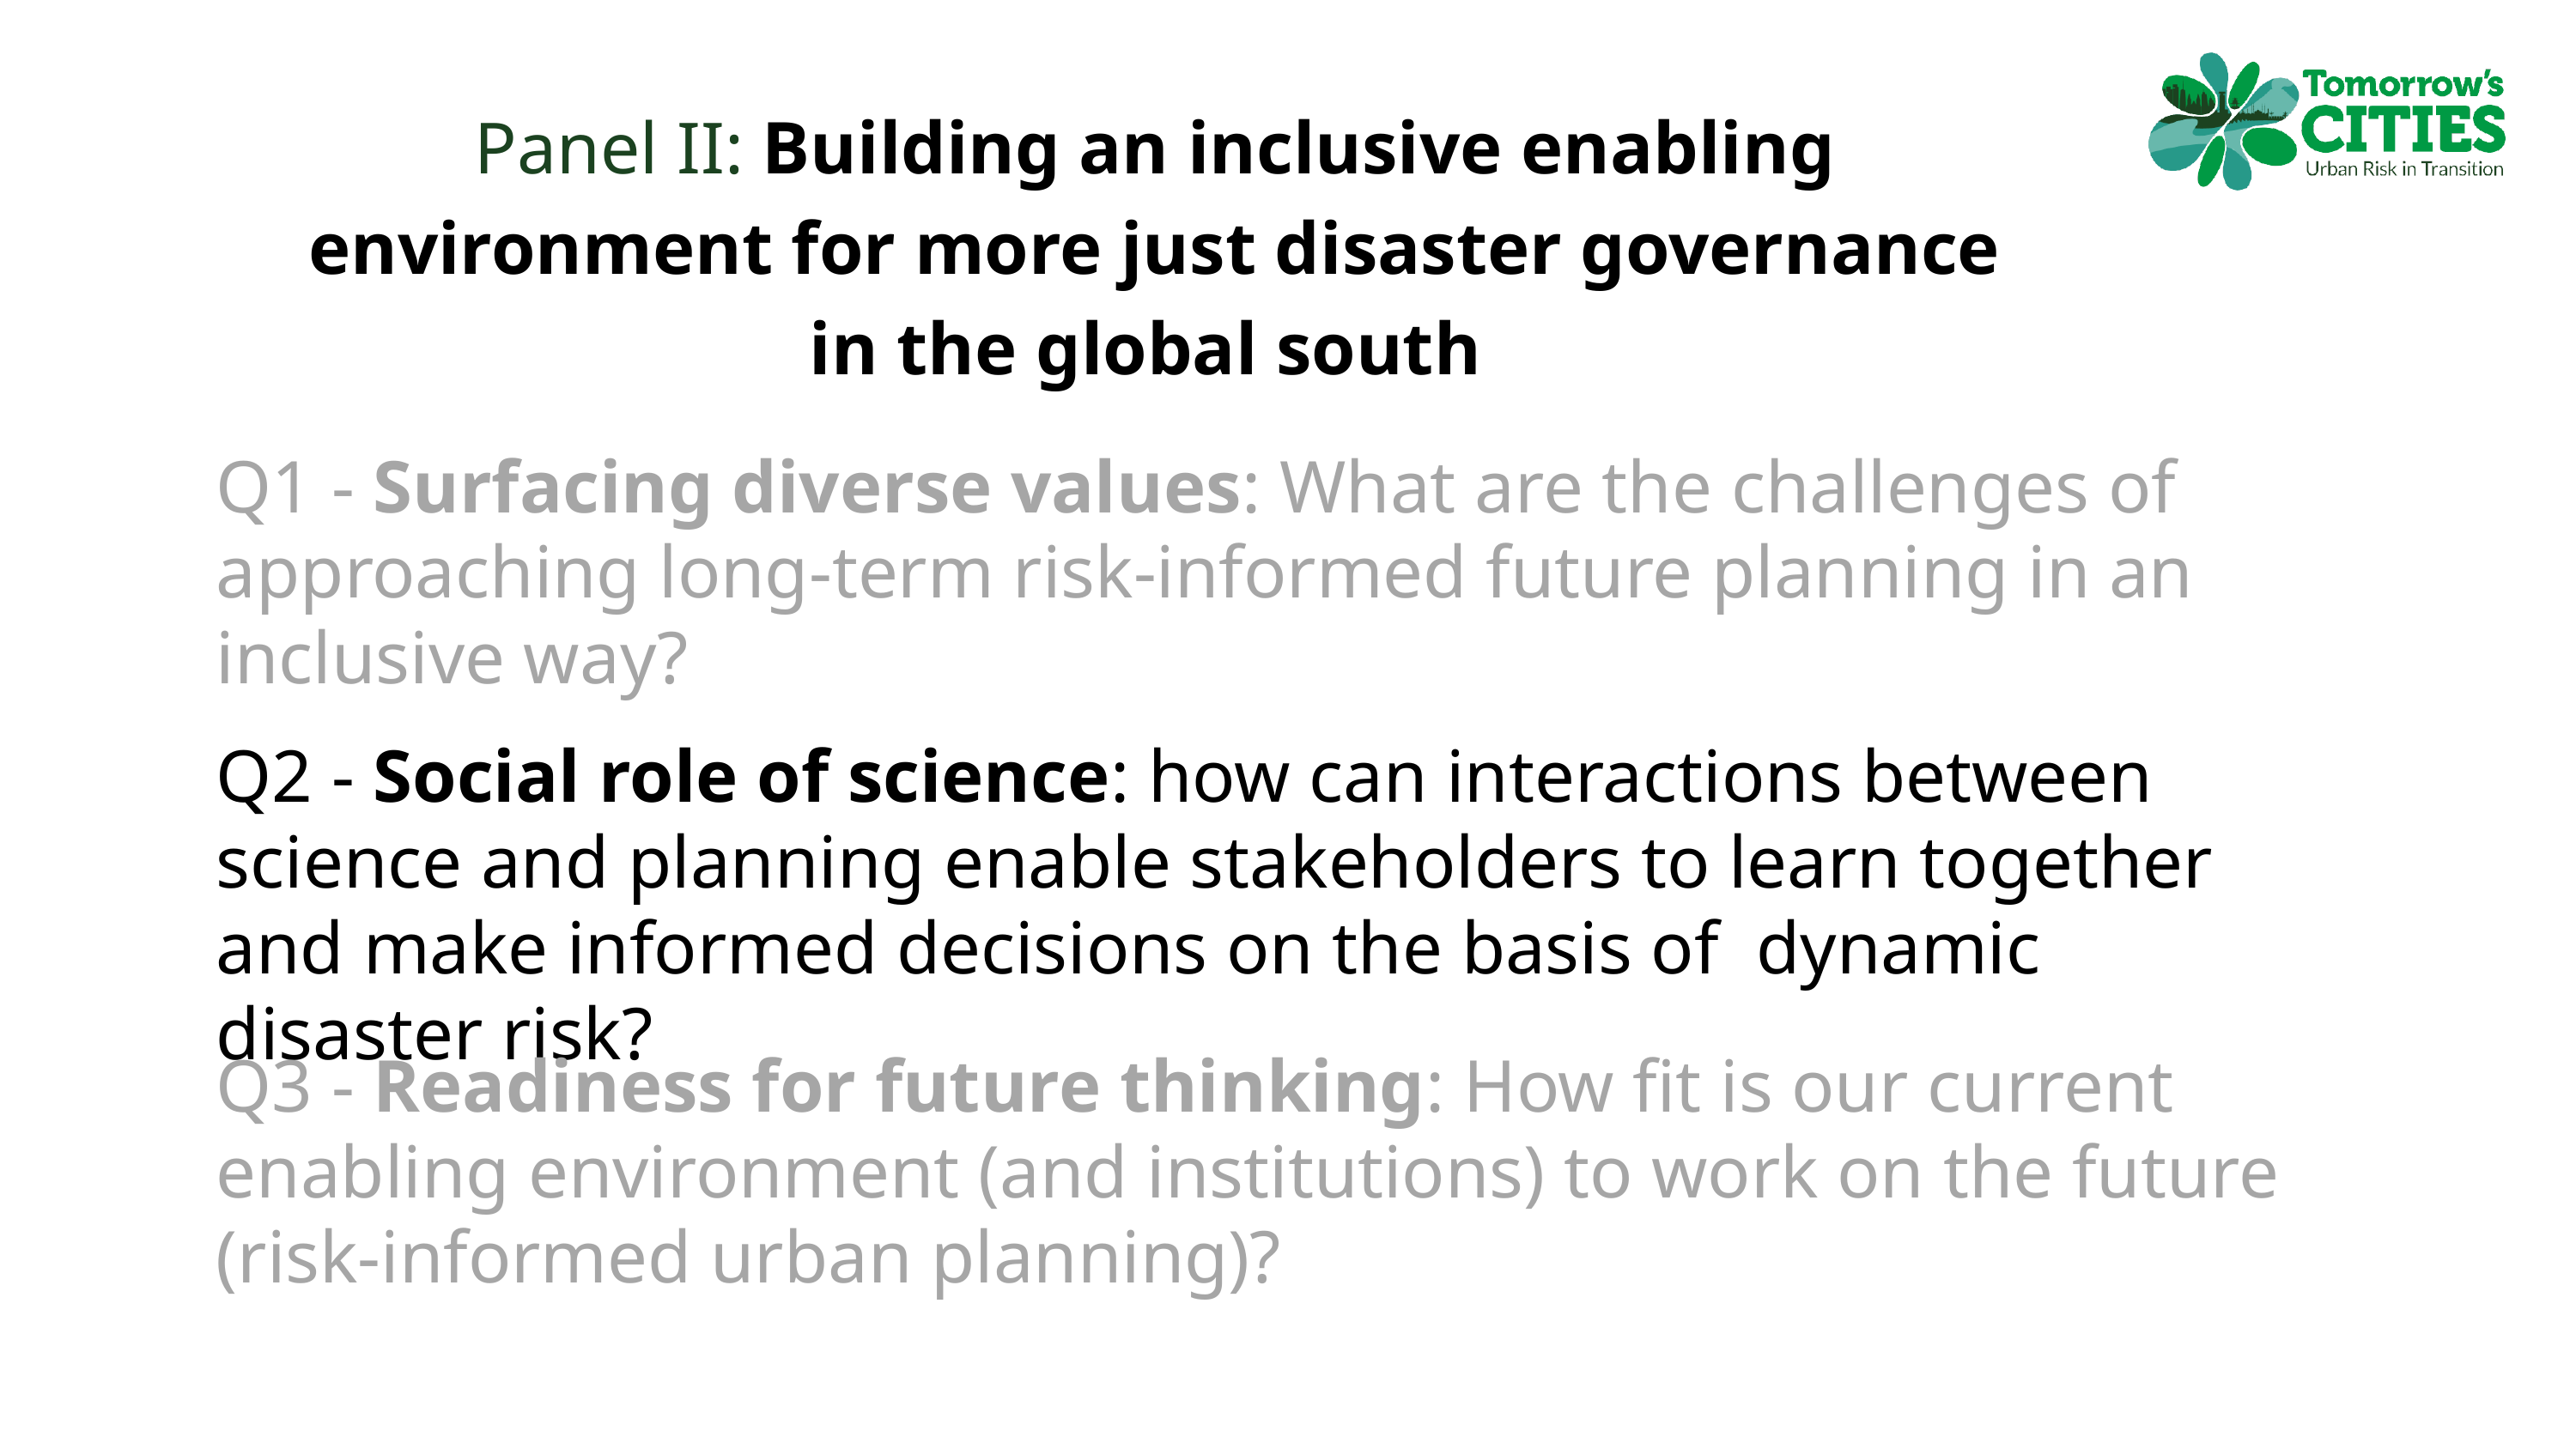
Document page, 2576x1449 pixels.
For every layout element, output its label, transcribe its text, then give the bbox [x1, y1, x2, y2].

text_box Q3 - Readiness for future thinking: How fit is our current enabling environment (and institutions) to work on the future (risk-informed urban planning)? [204, 1034, 2330, 1304]
text_box Q1 - Surfacing diverse values: What are the challenges of approaching long-term risk-informed future planning in an inclusive way? [204, 434, 2330, 705]
text_box Q2 - Social role of science: how can interactions between science and planning enable stakeholders to learn together and make informed decisions on the basis of dynamic disaster risk? [204, 724, 2330, 1034]
text_box [2146, 49, 2512, 193]
text_box Panel II: Building an inclusive enabling environment for more just disaster governance in the global south [274, 88, 2037, 389]
